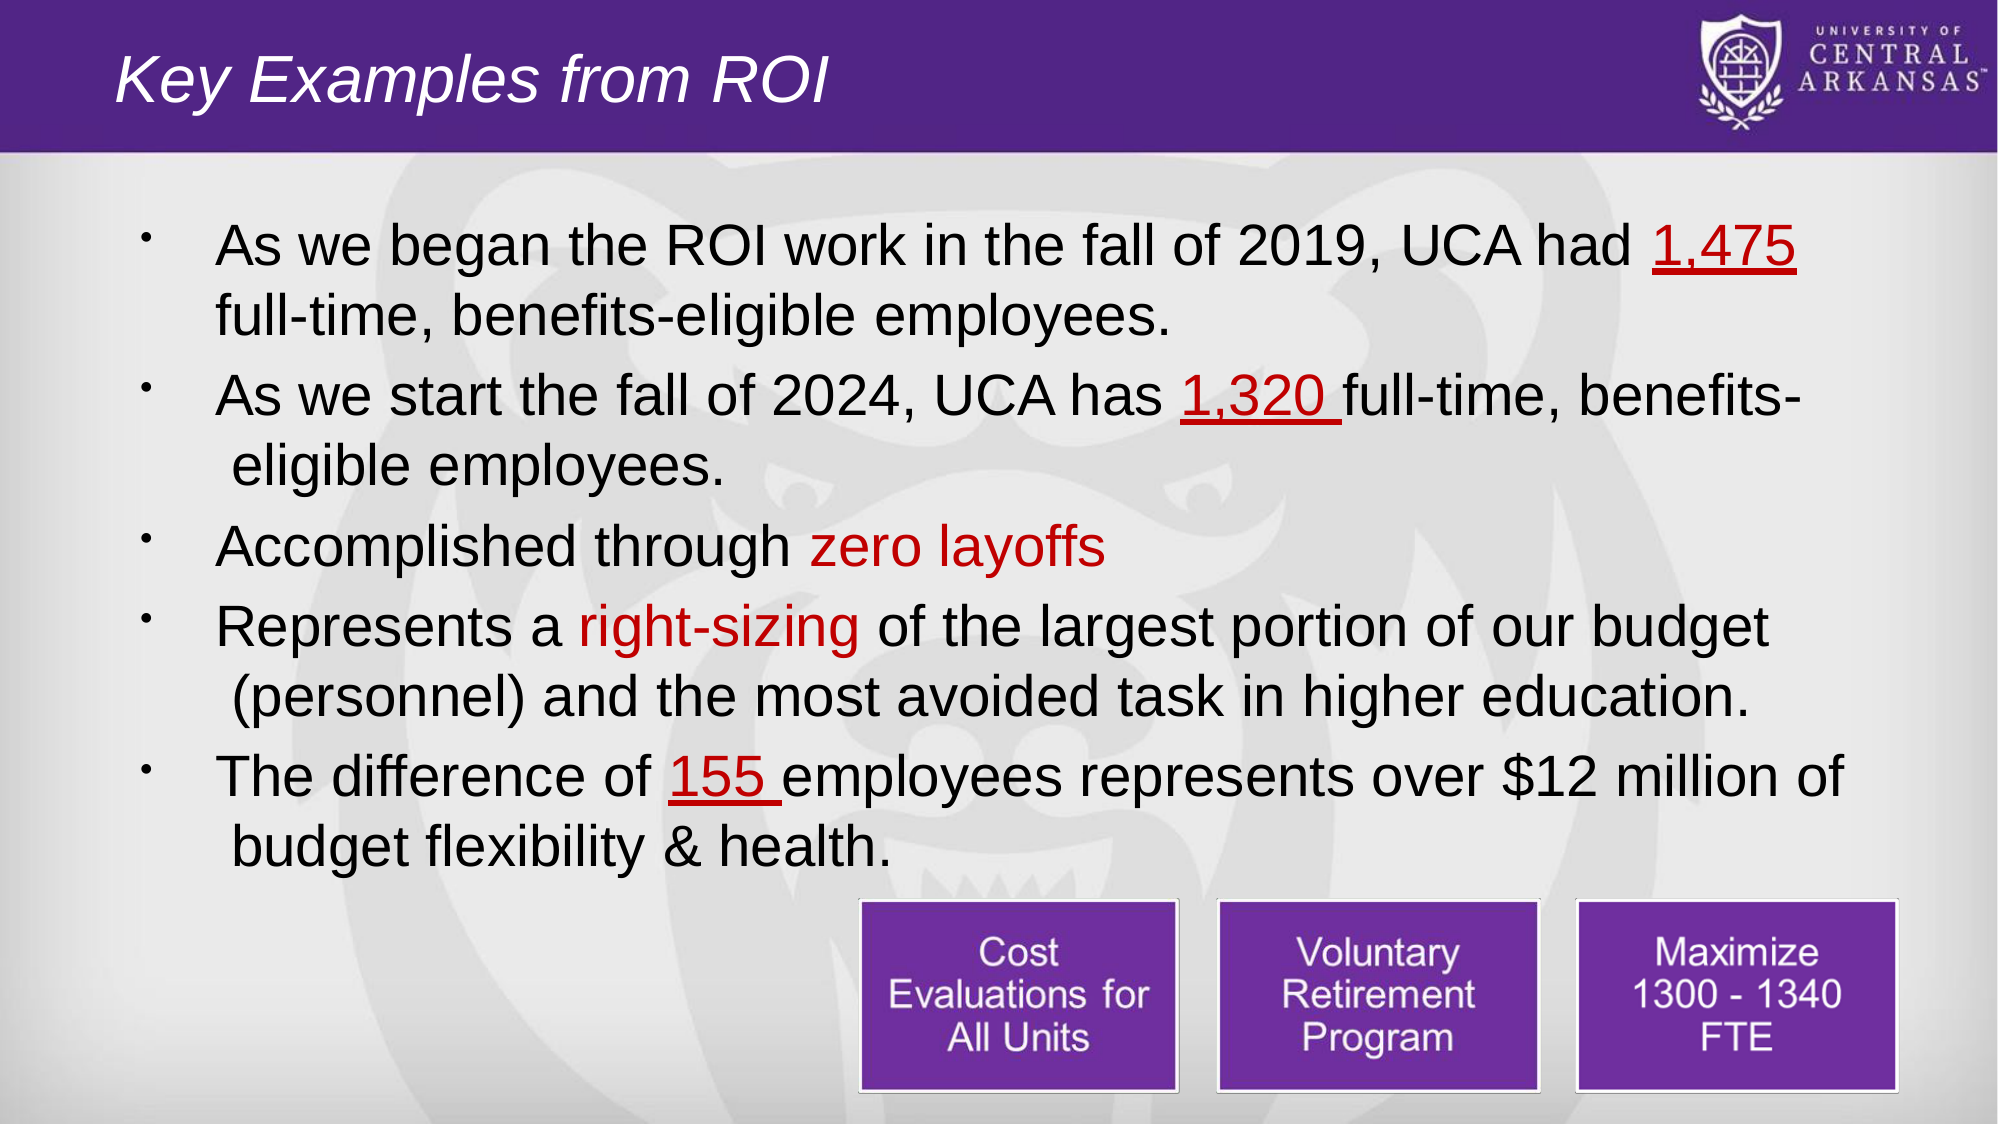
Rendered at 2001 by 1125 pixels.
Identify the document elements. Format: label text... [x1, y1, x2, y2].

title Key Examples from ROI [112, 36, 832, 225]
picture [0, 0, 1998, 1124]
text_box As we began the ROI work in the fall of 2019, UCA had 1,475 full-time, benefits-eligible employees. As we start the fall of 2024, UCA has 1,320 full-time, benefits- eligible employees. Accomplished through zero layoffs Represents a right-sizing of the largest portion of our budget (personnel) and the most avoided task in higher education. The difference of 155 employees represents over $12 million of budget flexibility & health. [137, 206, 1851, 879]
text_box [1216, 898, 1542, 1094]
text_box [858, 898, 1184, 1094]
text_box [1575, 898, 1900, 1094]
